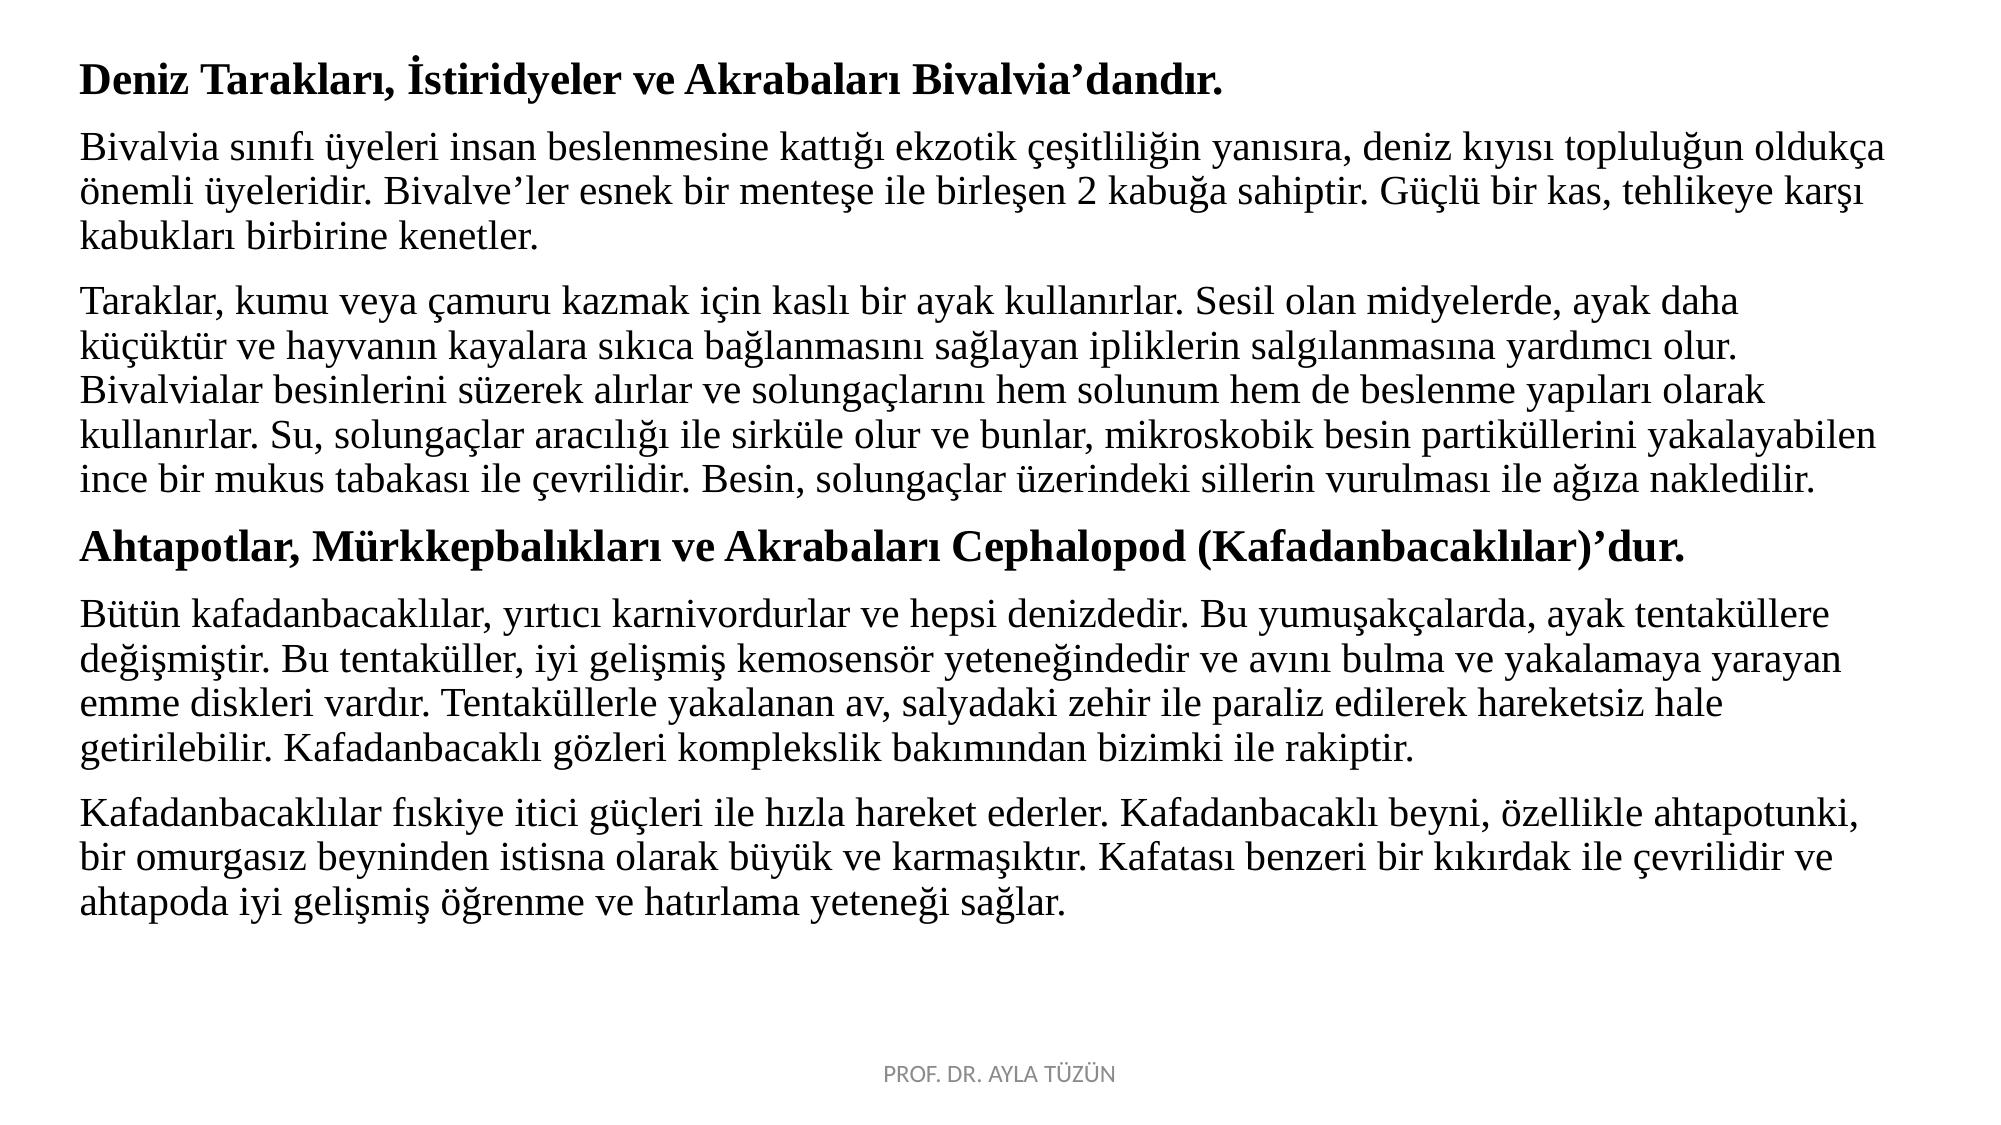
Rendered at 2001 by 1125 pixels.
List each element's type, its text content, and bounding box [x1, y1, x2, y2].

footer PROF. DR. AYLA TÜZÜN [662, 1042, 1338, 1103]
list Deniz Tarakları, İstiridyeler ve Akrabaları Bivalvia’dandır. Bivalvia sınıfı üyeleri insan beslenmesine kattığı ekzotik çeşitliliğin yanısıra, deniz kıyısı topluluğun oldukça önemli üyeleridir. Bivalve’ler esnek bir menteşe ile birleşen 2 kabuğa sahiptir. Güçlü bir kas, tehlikeye karşı kabukları birbirine kenetler. Taraklar, kumu veya çamuru kazmak için kaslı bir ayak kullanırlar. Sesil olan midyelerde, ayak daha küçüktür ve hayvanın kayalara sıkıca bağlanmasını sağlayan ipliklerin salgılanmasına yardımcı olur. Bivalvialar besinlerini süzerek alırlar ve solungaçlarını hem solunum hem de beslenme yapıları olarak kullanırlar. Su, solungaçlar aracılığı ile sirküle olur ve bunlar, mikroskobik besin partiküllerini yakalayabilen ince bir mukus tabakası ile çevrilidir. Besin, solungaçlar üzerindeki sillerin vurulması ile ağıza nakledilir. Ahtapotlar, Mürkkepbalıkları ve Akrabaları Cephalopod (Kafadanbacaklılar)’dur. Bütün kafadanbacaklılar, yırtıcı karnivordurlar ve hepsi denizdedir. Bu yumuşakçalarda, ayak tentaküllere değişmiştir. Bu tentaküller, iyi gelişmiş kemosensör yeteneğindedir ve avını bulma ve yakalamaya yarayan emme diskleri vardır. Tentaküllerle yakalanan av, salyadaki zehir ile paraliz edilerek hareketsiz hale getirilebilir. Kafadanbacaklı gözleri komplekslik bakımından bizimki ile rakiptir. Kafadanbacaklılar fıskiye itici güçleri ile hızla hareket ederler. Kafadanbacaklı beyni, özellikle ahtapotunki, bir omurgasız beyninden istisna olarak büyük ve karmaşıktır. Kafatası benzeri bir kıkırdak ile çevrilidir ve ahtapoda iyi gelişmiş öğrenme ve hatırlama yeteneği sağlar. [64, 47, 1911, 974]
